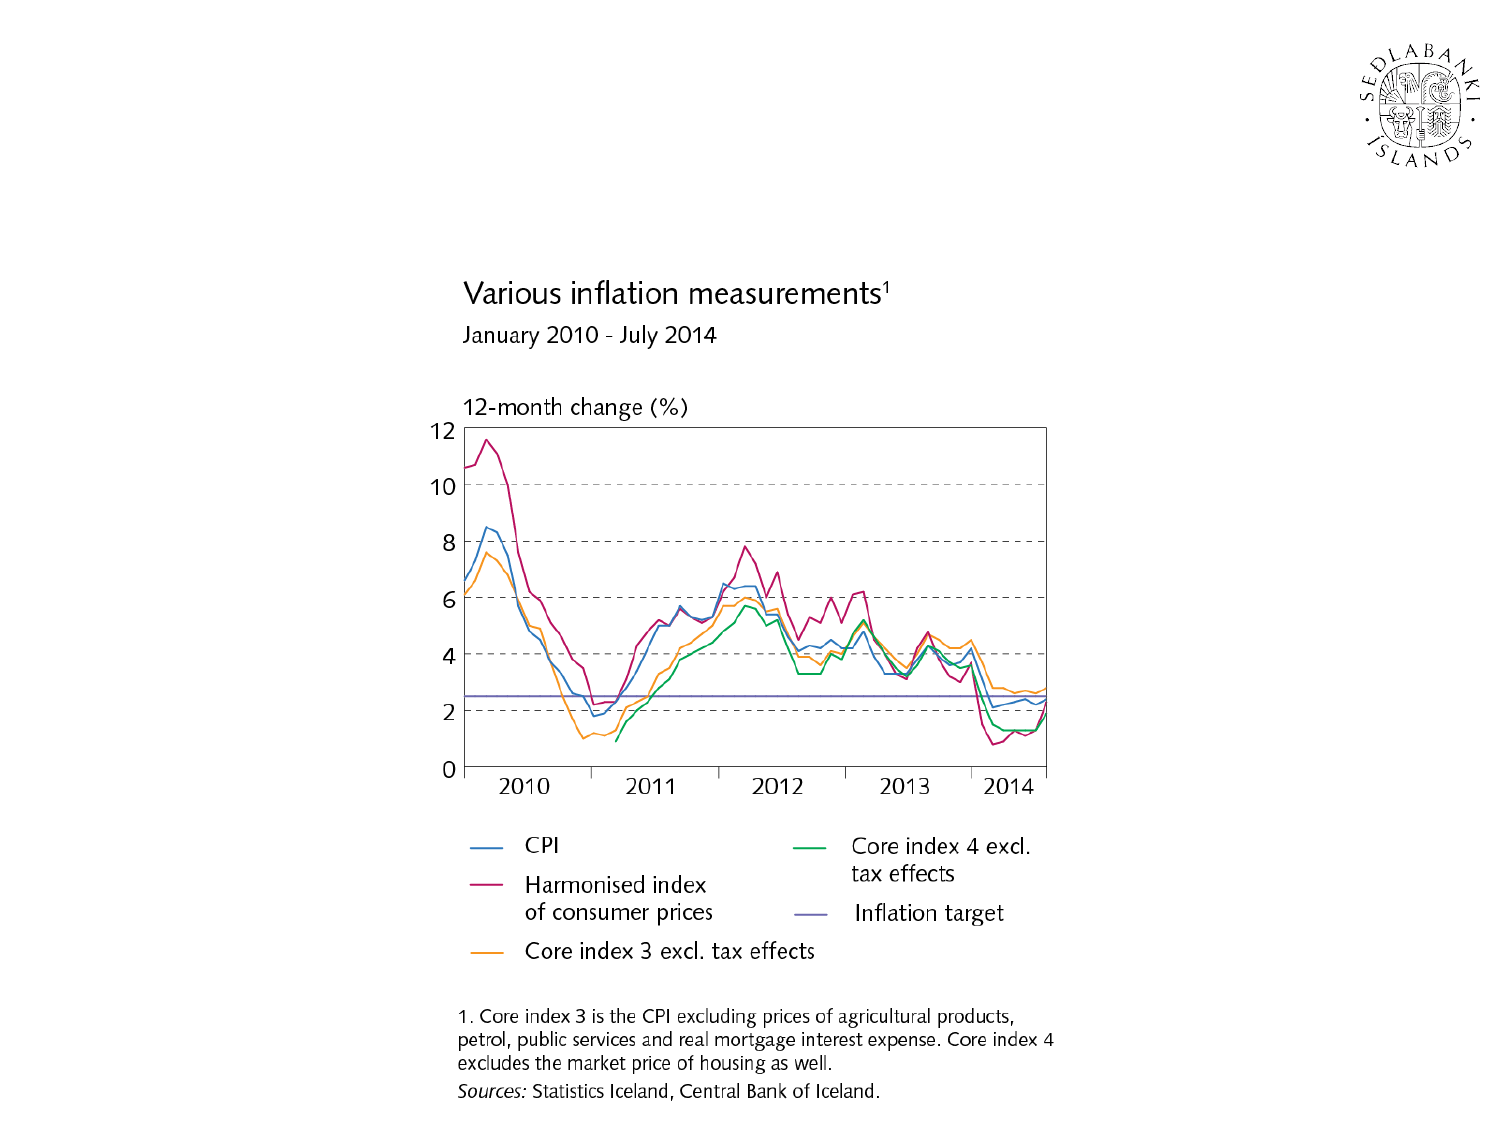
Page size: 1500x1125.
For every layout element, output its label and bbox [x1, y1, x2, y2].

picture [1357, 42, 1482, 173]
list [429, 234, 1060, 1102]
